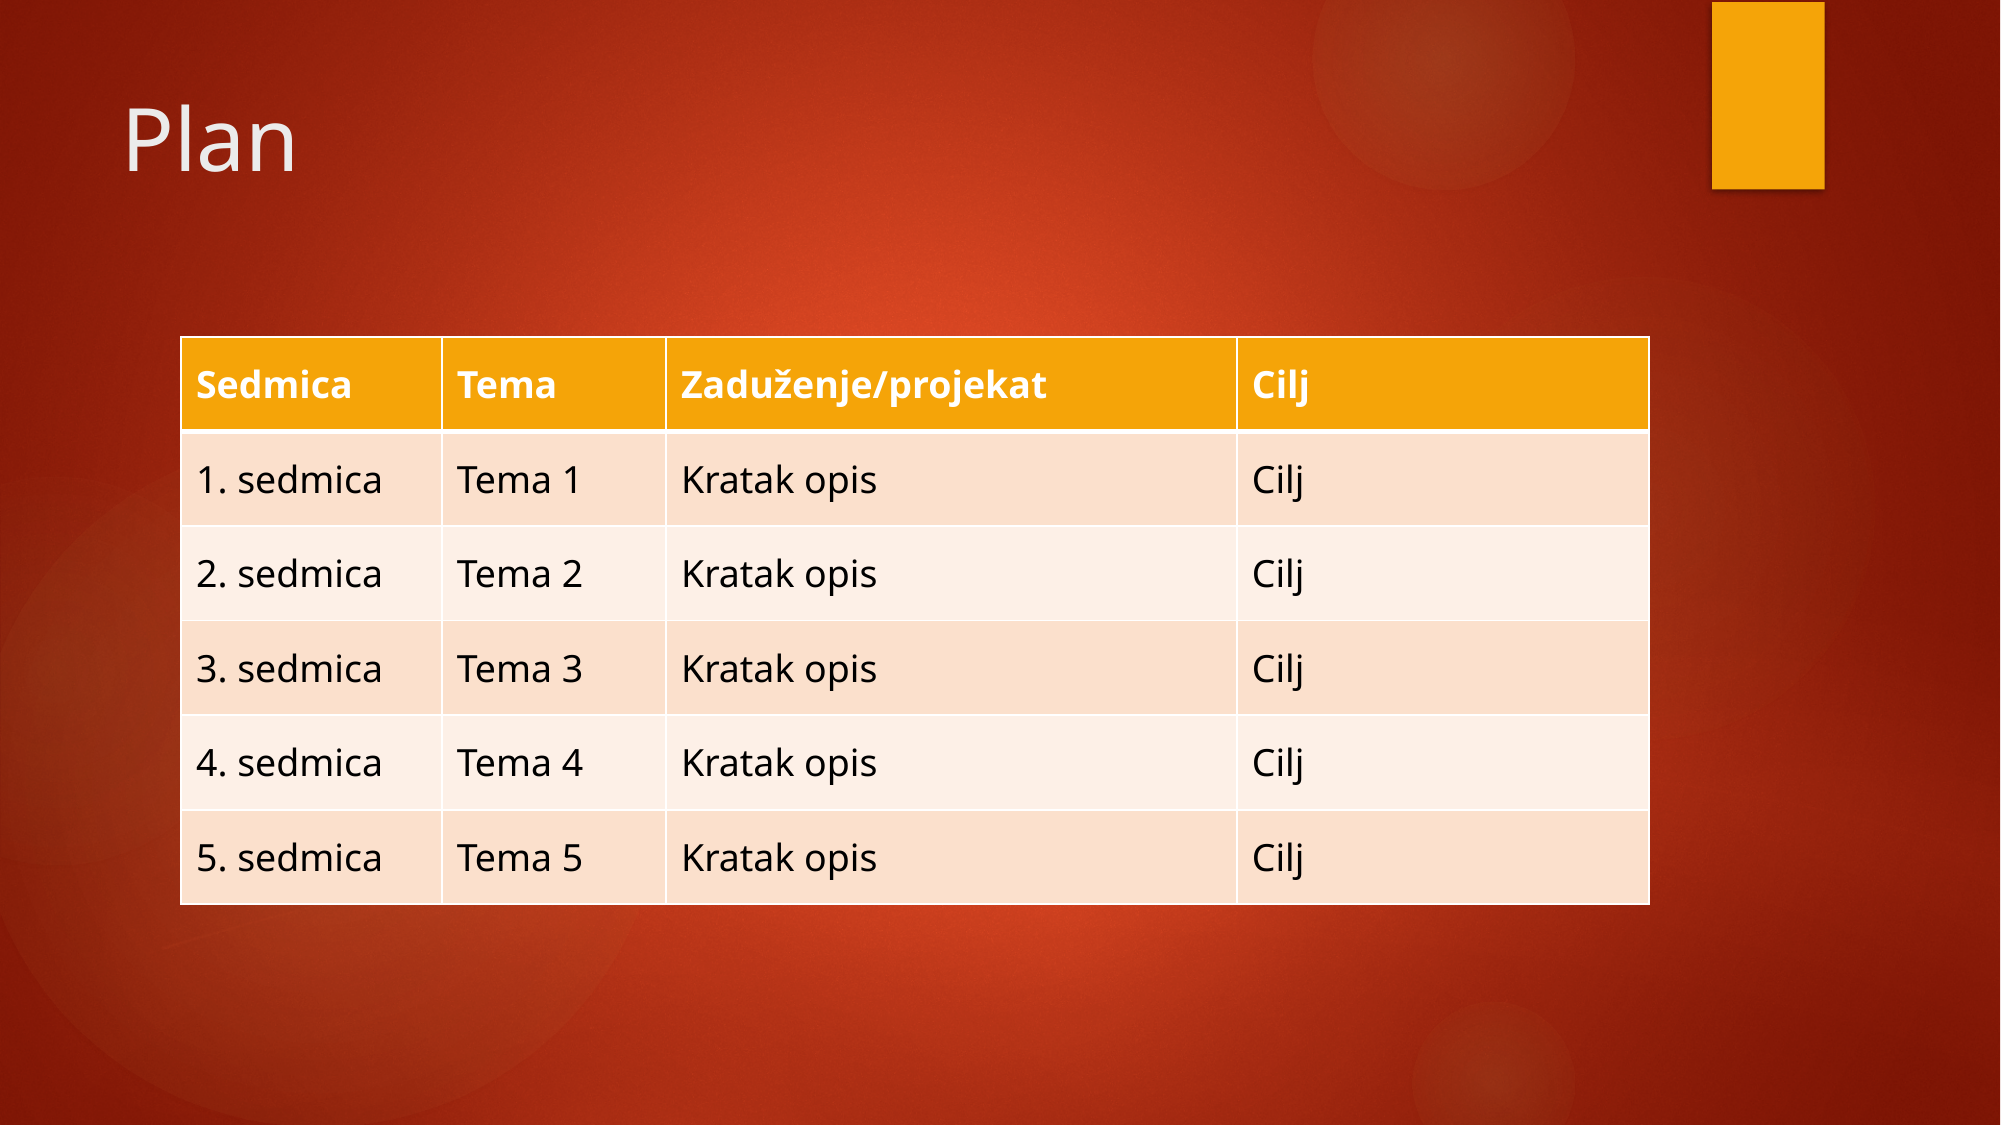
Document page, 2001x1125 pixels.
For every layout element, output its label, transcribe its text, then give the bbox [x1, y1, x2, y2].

table_cell Kratak opis [667, 621, 1236, 714]
table_header Sedmica [182, 338, 441, 429]
table_cell 2. sedmica [182, 527, 441, 620]
table_cell Cilj [1238, 434, 1648, 525]
table_cell Tema 5 [443, 811, 665, 903]
table_cell 4. sedmica [182, 716, 441, 809]
table_cell Tema 2 [443, 527, 665, 620]
table_cell Cilj [1238, 716, 1648, 809]
table_cell Kratak opis [667, 434, 1236, 525]
table_cell Cilj [1238, 621, 1648, 714]
table_cell Kratak opis [667, 716, 1236, 809]
table_header Tema [443, 338, 665, 429]
title Plan [106, 76, 1649, 306]
table_cell Cilj [1238, 811, 1648, 903]
table_cell Cilj [1238, 527, 1648, 620]
table_cell Kratak opis [667, 811, 1236, 903]
table_cell Tema 4 [443, 716, 665, 809]
table_cell Tema 1 [443, 434, 665, 525]
table_cell Tema 3 [443, 621, 665, 714]
table_header Zaduženje/projekat [667, 338, 1236, 429]
table_header Cilj [1238, 338, 1648, 429]
table_cell Kratak opis [667, 527, 1236, 620]
table_cell 1. sedmica [182, 434, 441, 525]
table_cell 5. sedmica [182, 811, 441, 903]
table_cell 3. sedmica [182, 621, 441, 714]
